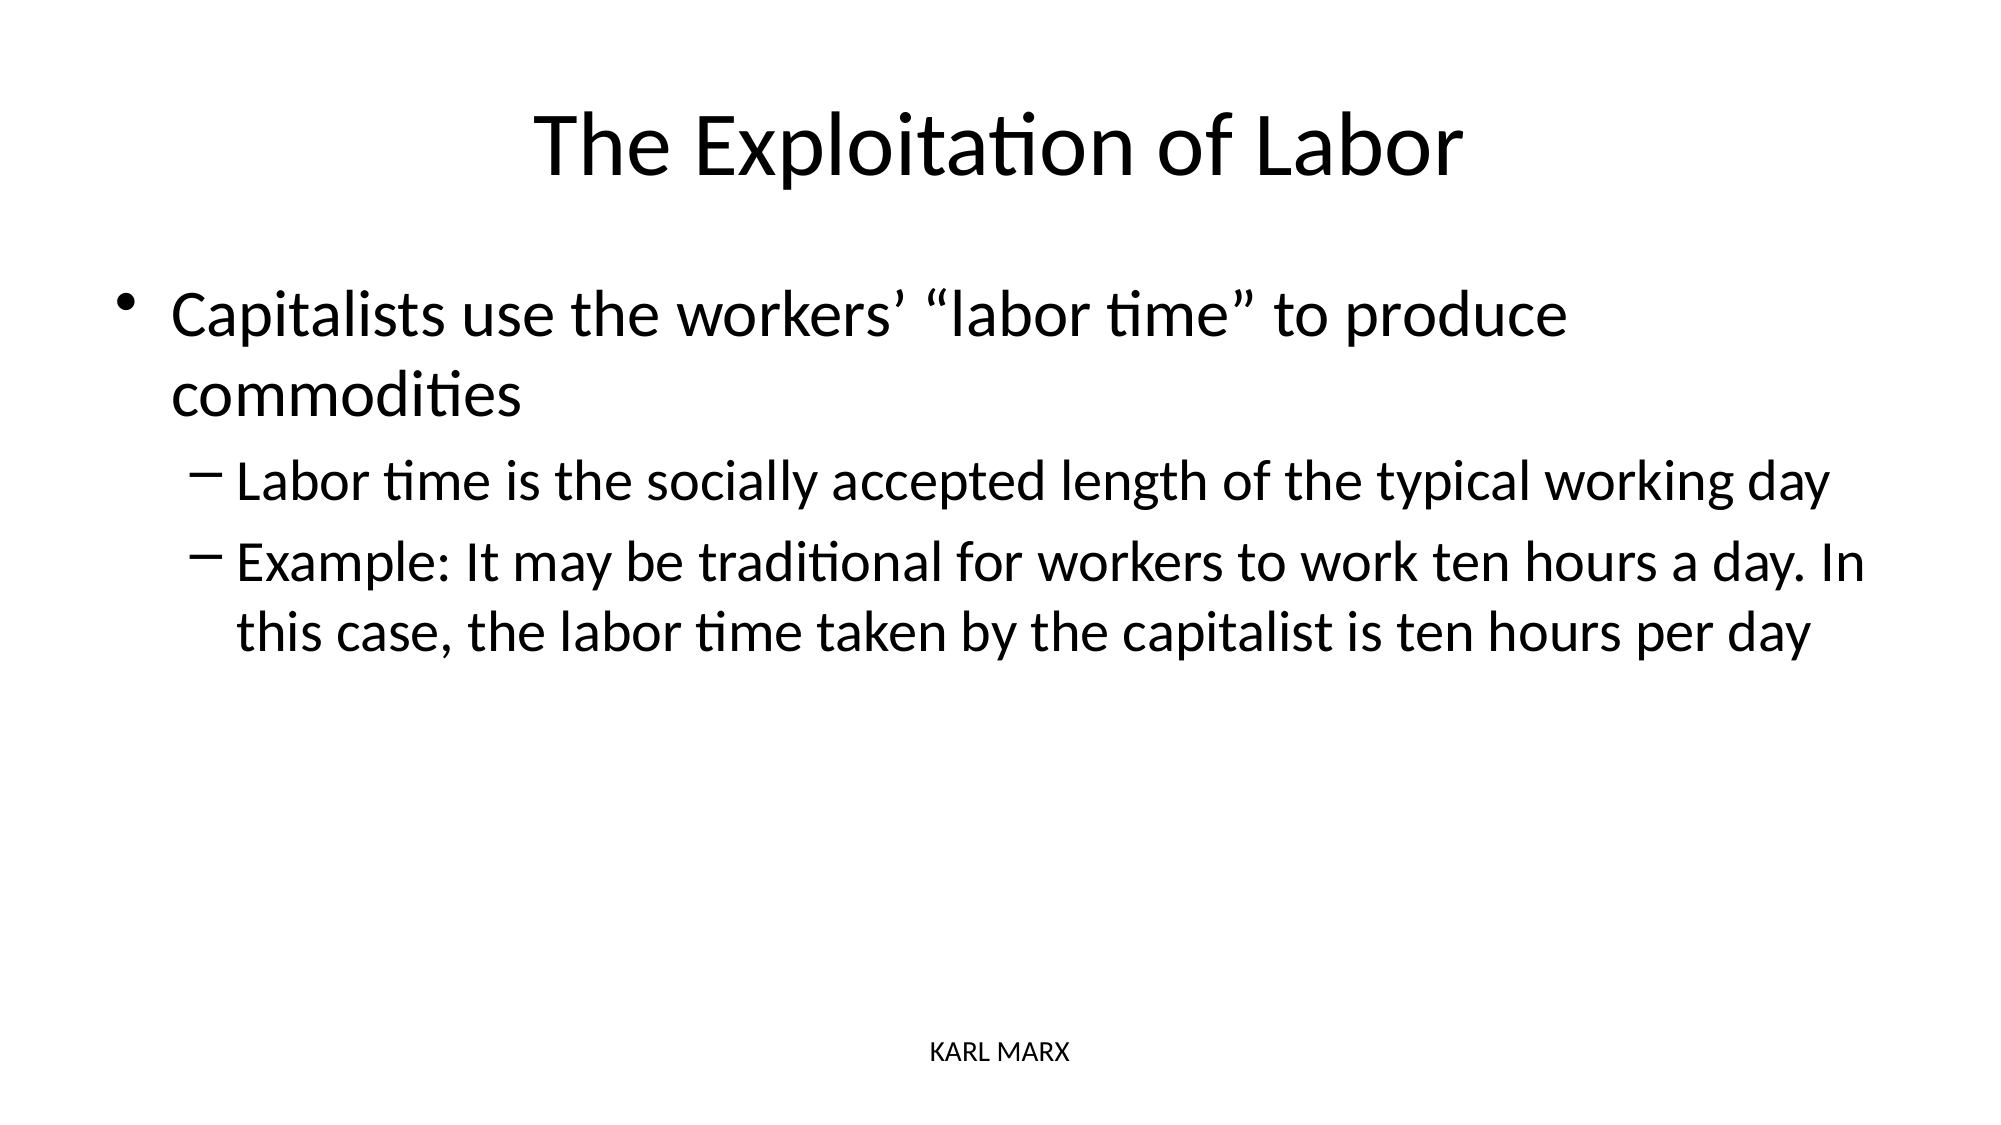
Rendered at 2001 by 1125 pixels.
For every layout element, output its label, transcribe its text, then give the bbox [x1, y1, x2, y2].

list Capitalists use the workers’ “labor time” to produce commodities Labor time is the socially accepted length of the typical working day Example: It may be traditional for workers to work ten hours a day. In this case, the labor time taken by the capitalist is ten hours per day [99, 262, 1900, 1005]
title The Exploitation of Labor [99, 45, 1900, 233]
footer KARL MARX [683, 1024, 1317, 1103]
